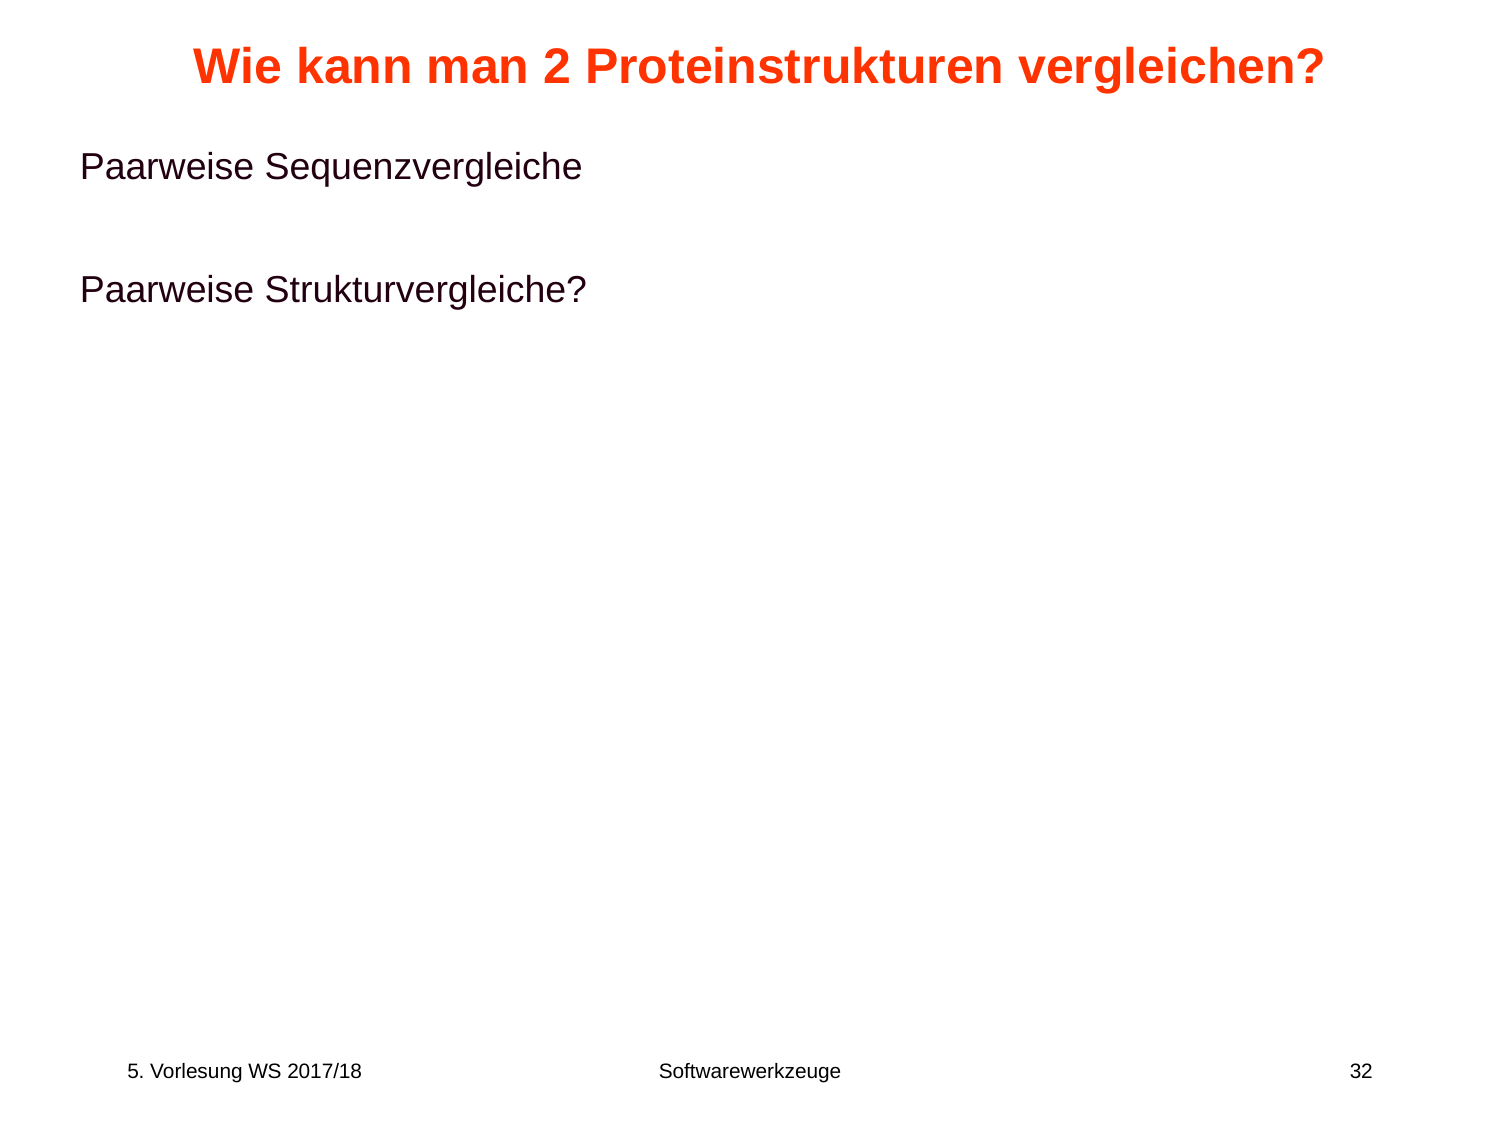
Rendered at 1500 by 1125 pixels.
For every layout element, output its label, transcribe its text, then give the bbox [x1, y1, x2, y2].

list Paarweise Sequenzvergleiche Paarweise Strukturvergleiche? [64, 125, 1424, 528]
title Wie kann man 2 Proteinstrukturen vergleichen? [62, 24, 1459, 102]
